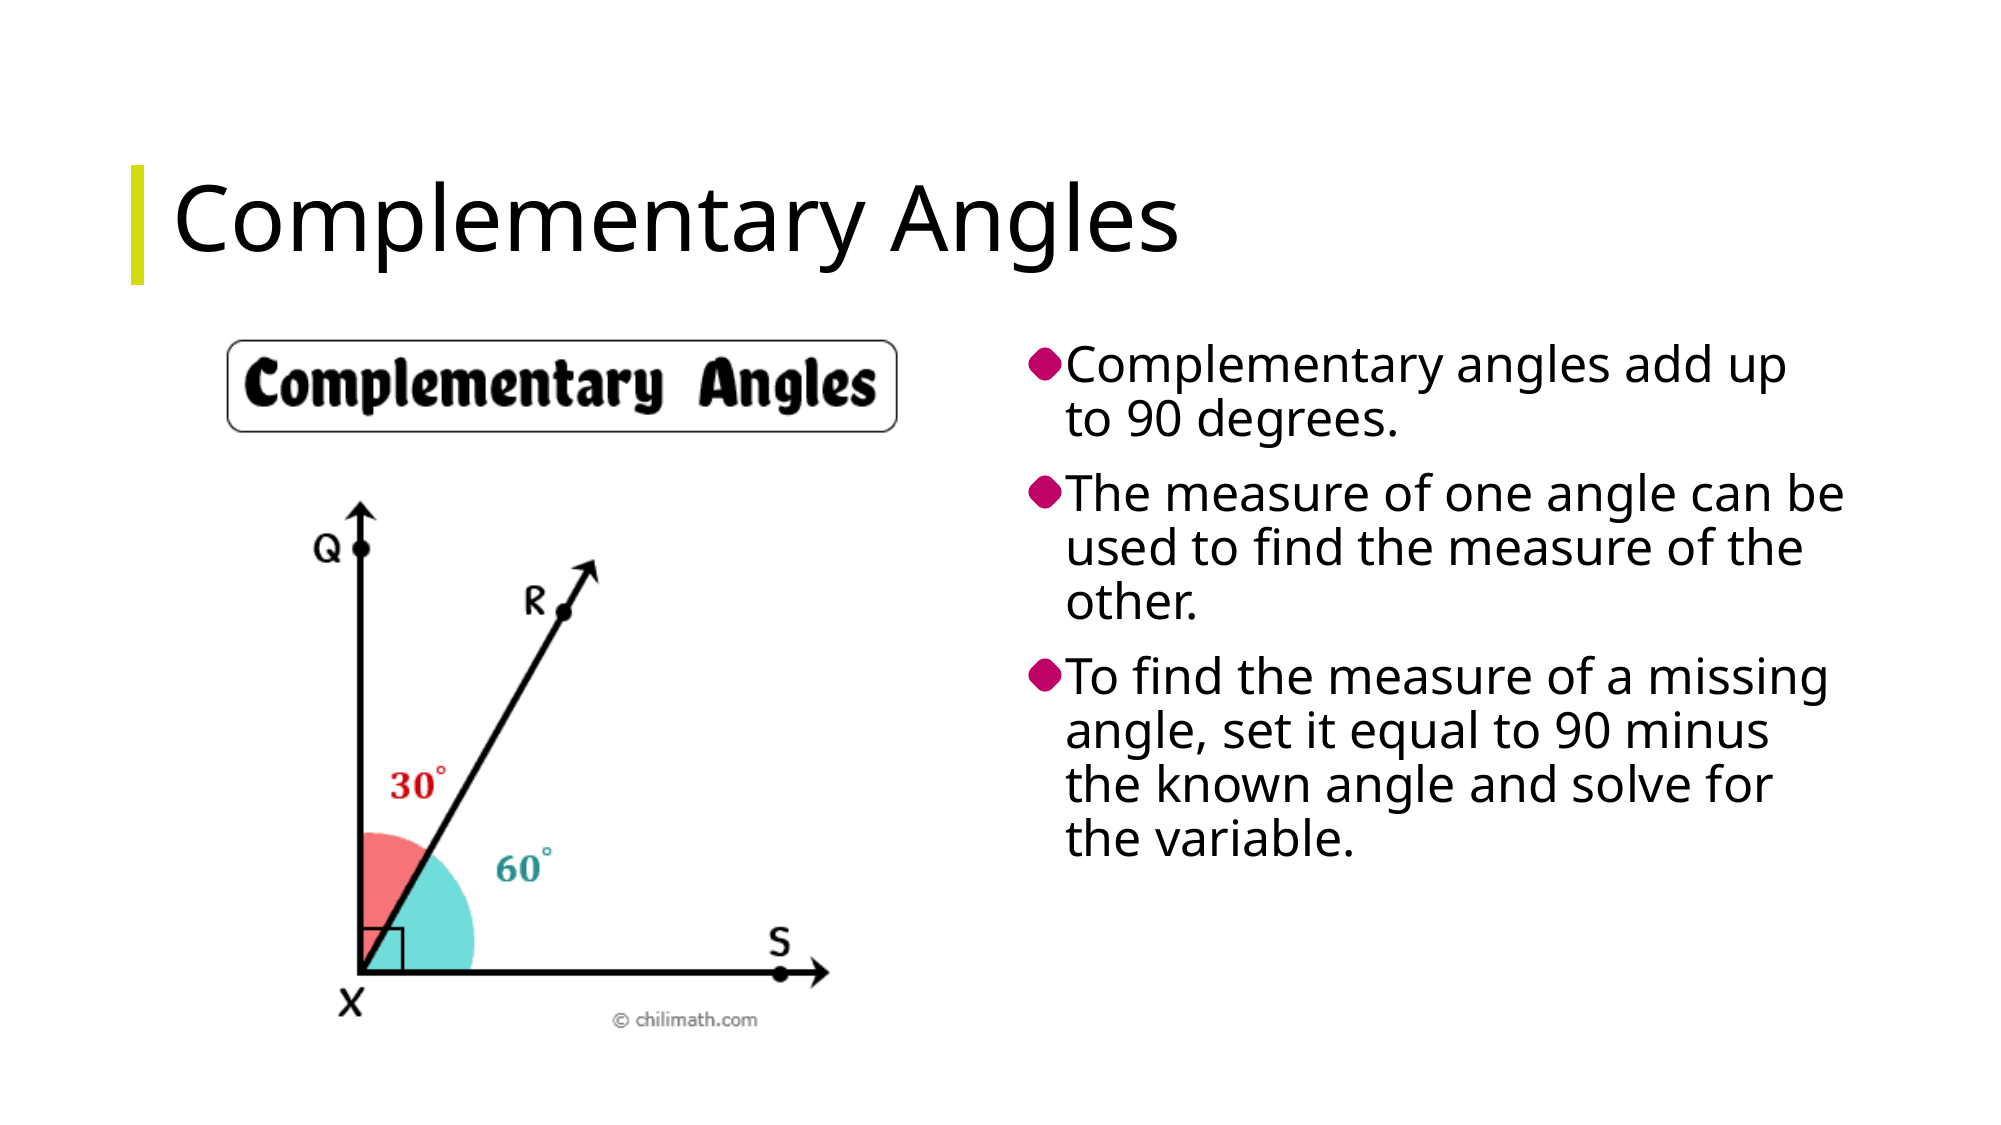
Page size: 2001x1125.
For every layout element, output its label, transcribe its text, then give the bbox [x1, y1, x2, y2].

picture [1027, 346, 1063, 382]
picture [1027, 657, 1063, 693]
list Complementary angles add up to 90 degrees. The measure of one angle can be used to find the measure of the other. To find the measure of a missing angle, set it equal to 90 minus the known angle and solve for the variable. [1012, 332, 1863, 1046]
picture [1027, 474, 1063, 510]
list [219, 332, 906, 1046]
title Complementary Angles [157, 165, 1883, 285]
